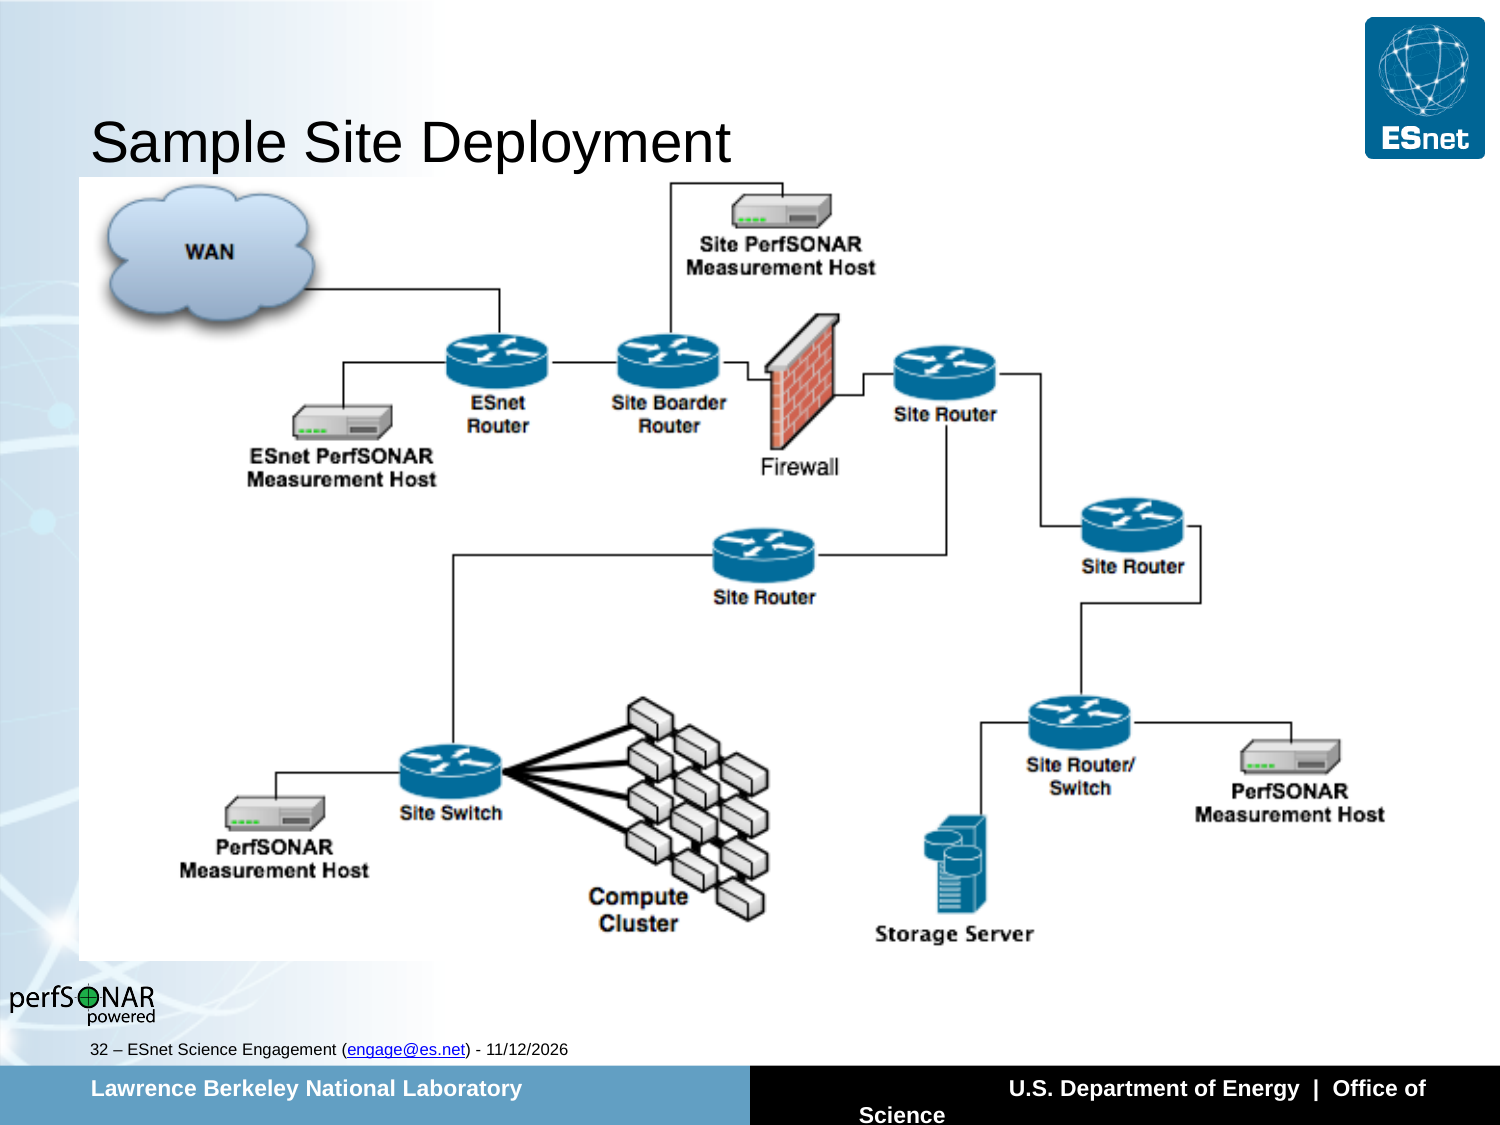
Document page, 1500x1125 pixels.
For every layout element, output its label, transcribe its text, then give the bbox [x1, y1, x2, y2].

picture [1407, 28, 1413, 36]
title Sample Site Deployment [74, 44, 1240, 179]
picture [1412, 84, 1421, 91]
picture [1383, 127, 1399, 148]
picture [1437, 39, 1443, 58]
picture [1434, 26, 1440, 33]
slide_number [75, 1034, 607, 1064]
picture [1419, 107, 1428, 116]
picture [1402, 127, 1420, 149]
picture [1406, 72, 1413, 84]
picture [0, 0, 1414, 1065]
picture [1424, 134, 1437, 148]
picture [1441, 134, 1454, 148]
picture [1454, 41, 1460, 48]
picture [1389, 88, 1400, 94]
picture [1402, 45, 1410, 62]
picture [1457, 130, 1468, 148]
picture [1434, 76, 1441, 84]
picture [1460, 59, 1468, 67]
